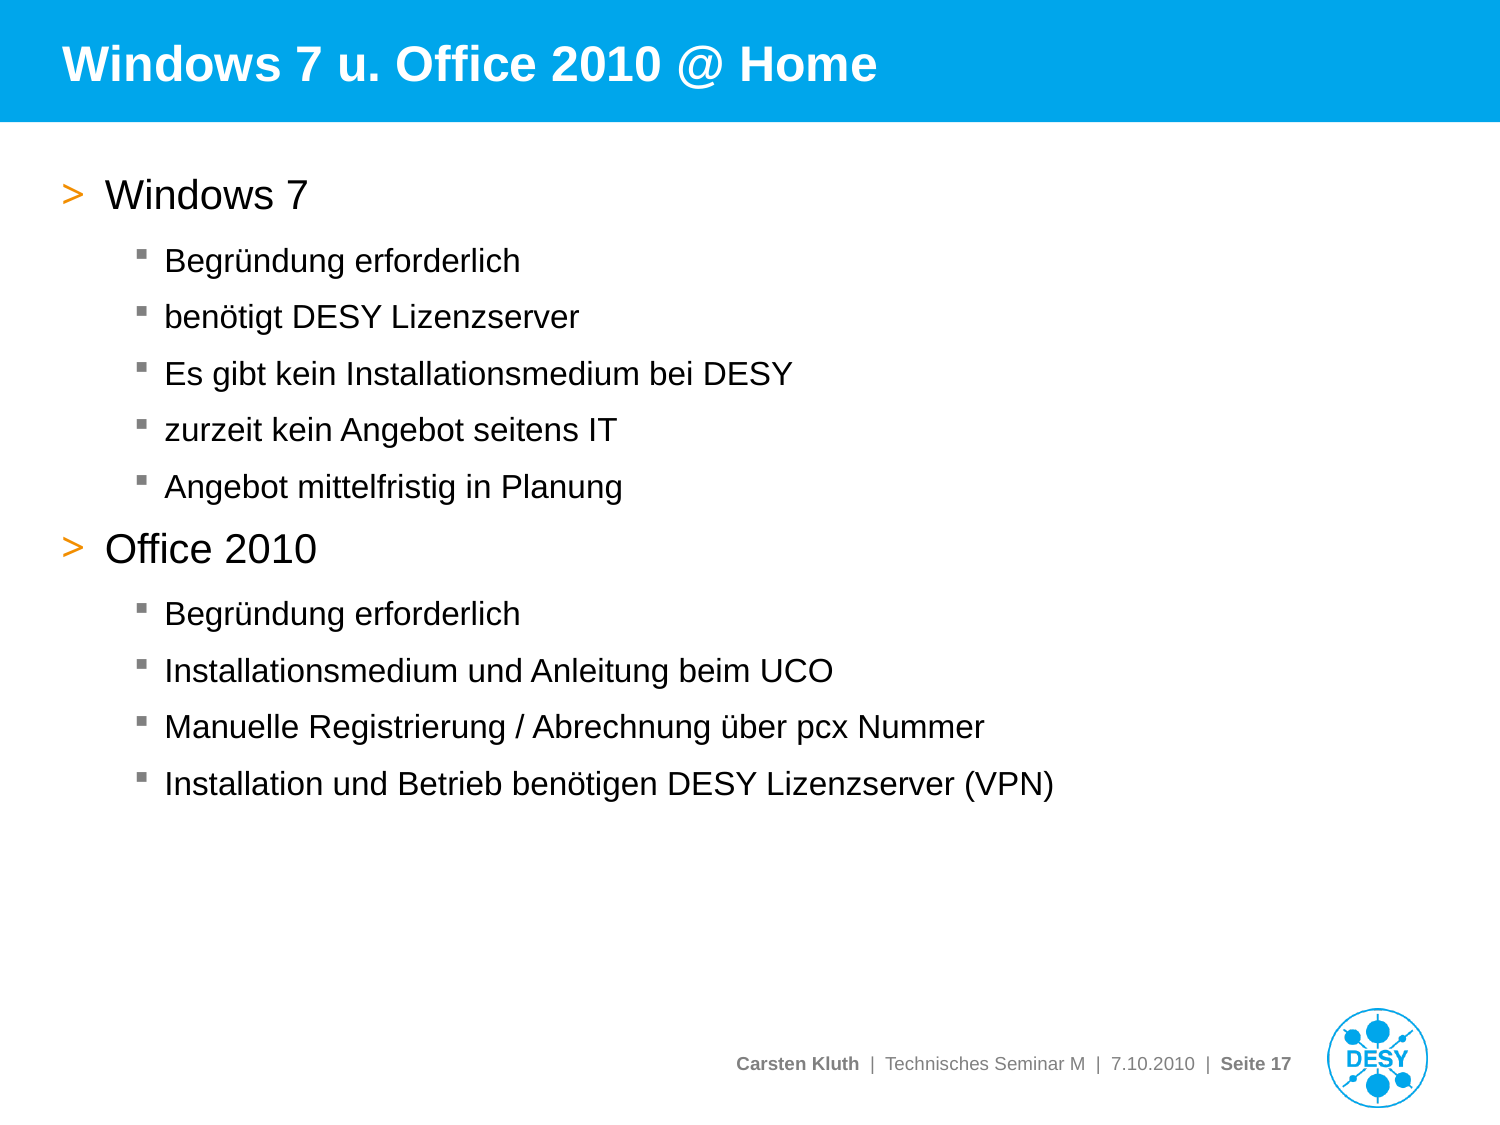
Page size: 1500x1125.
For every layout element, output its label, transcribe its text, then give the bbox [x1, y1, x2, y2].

picture [1327, 1068, 1365, 1108]
list Windows 7 Begründung erforderlich benötigt DESY Lizenzserver Es gibt kein Installationsmedium bei DESY zurzeit kein Angebot seitens IT Angebot mittelfristig in Planung Office 2010 Begründung erforderlich Installationsmedium und Anleitung beim UCO Manuelle Registrierung / Abrechnung über pcx Nummer Installation und Betrieb benötigen DESY Lizenzserver (VPN) [46, 160, 1444, 947]
title Windows 7 u. Office 2010 @ Home [47, 16, 1446, 107]
picture [1391, 1071, 1428, 1108]
picture [1330, 1011, 1426, 1106]
picture [1327, 1008, 1368, 1049]
picture [1387, 1008, 1428, 1046]
